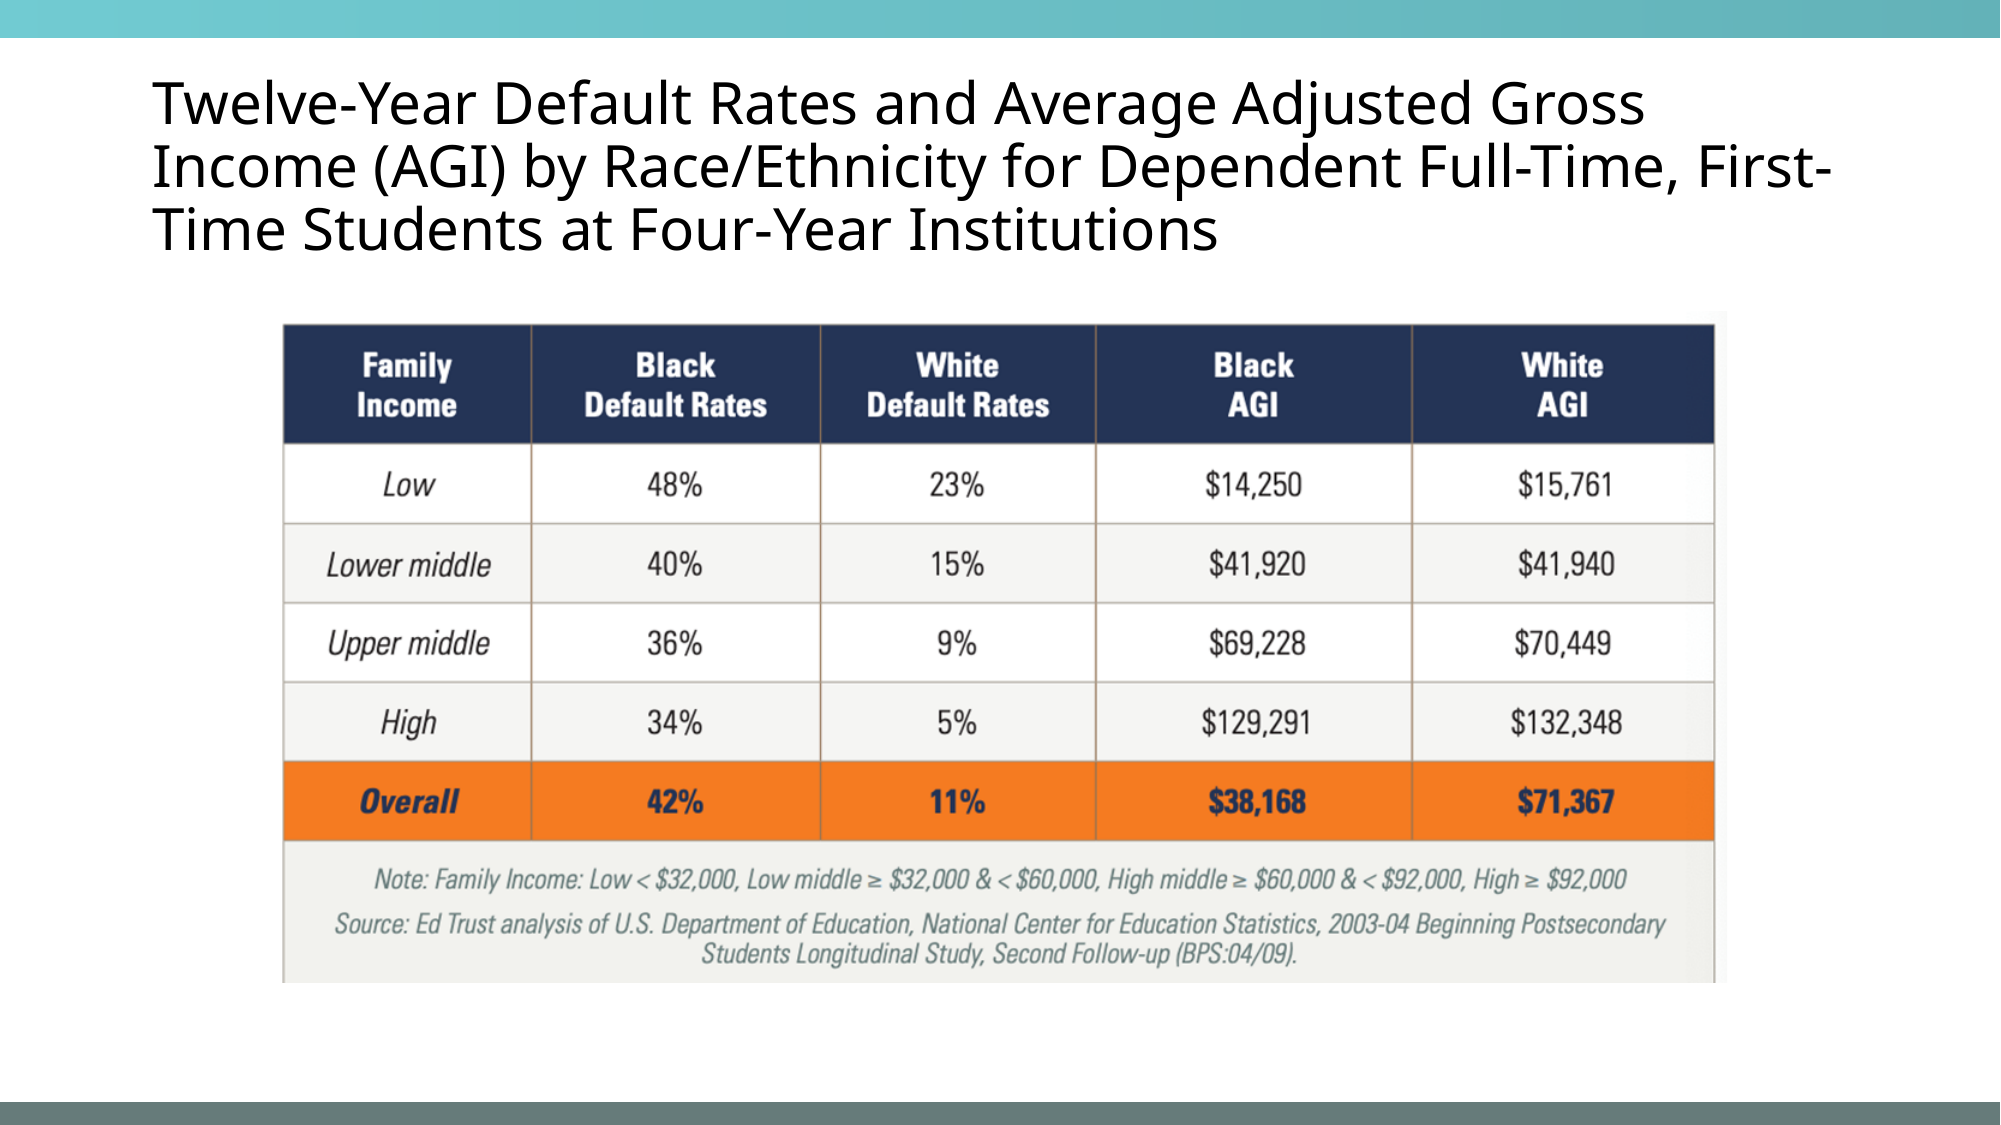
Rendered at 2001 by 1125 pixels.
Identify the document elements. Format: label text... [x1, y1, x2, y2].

title Twelve-Year Default Rates and Average Adjusted Gross Income (AGI) by Race/Ethnicity for Dependent Full-Time, First-Time Students at Four-Year Institutions [137, 59, 1863, 278]
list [275, 311, 1728, 983]
